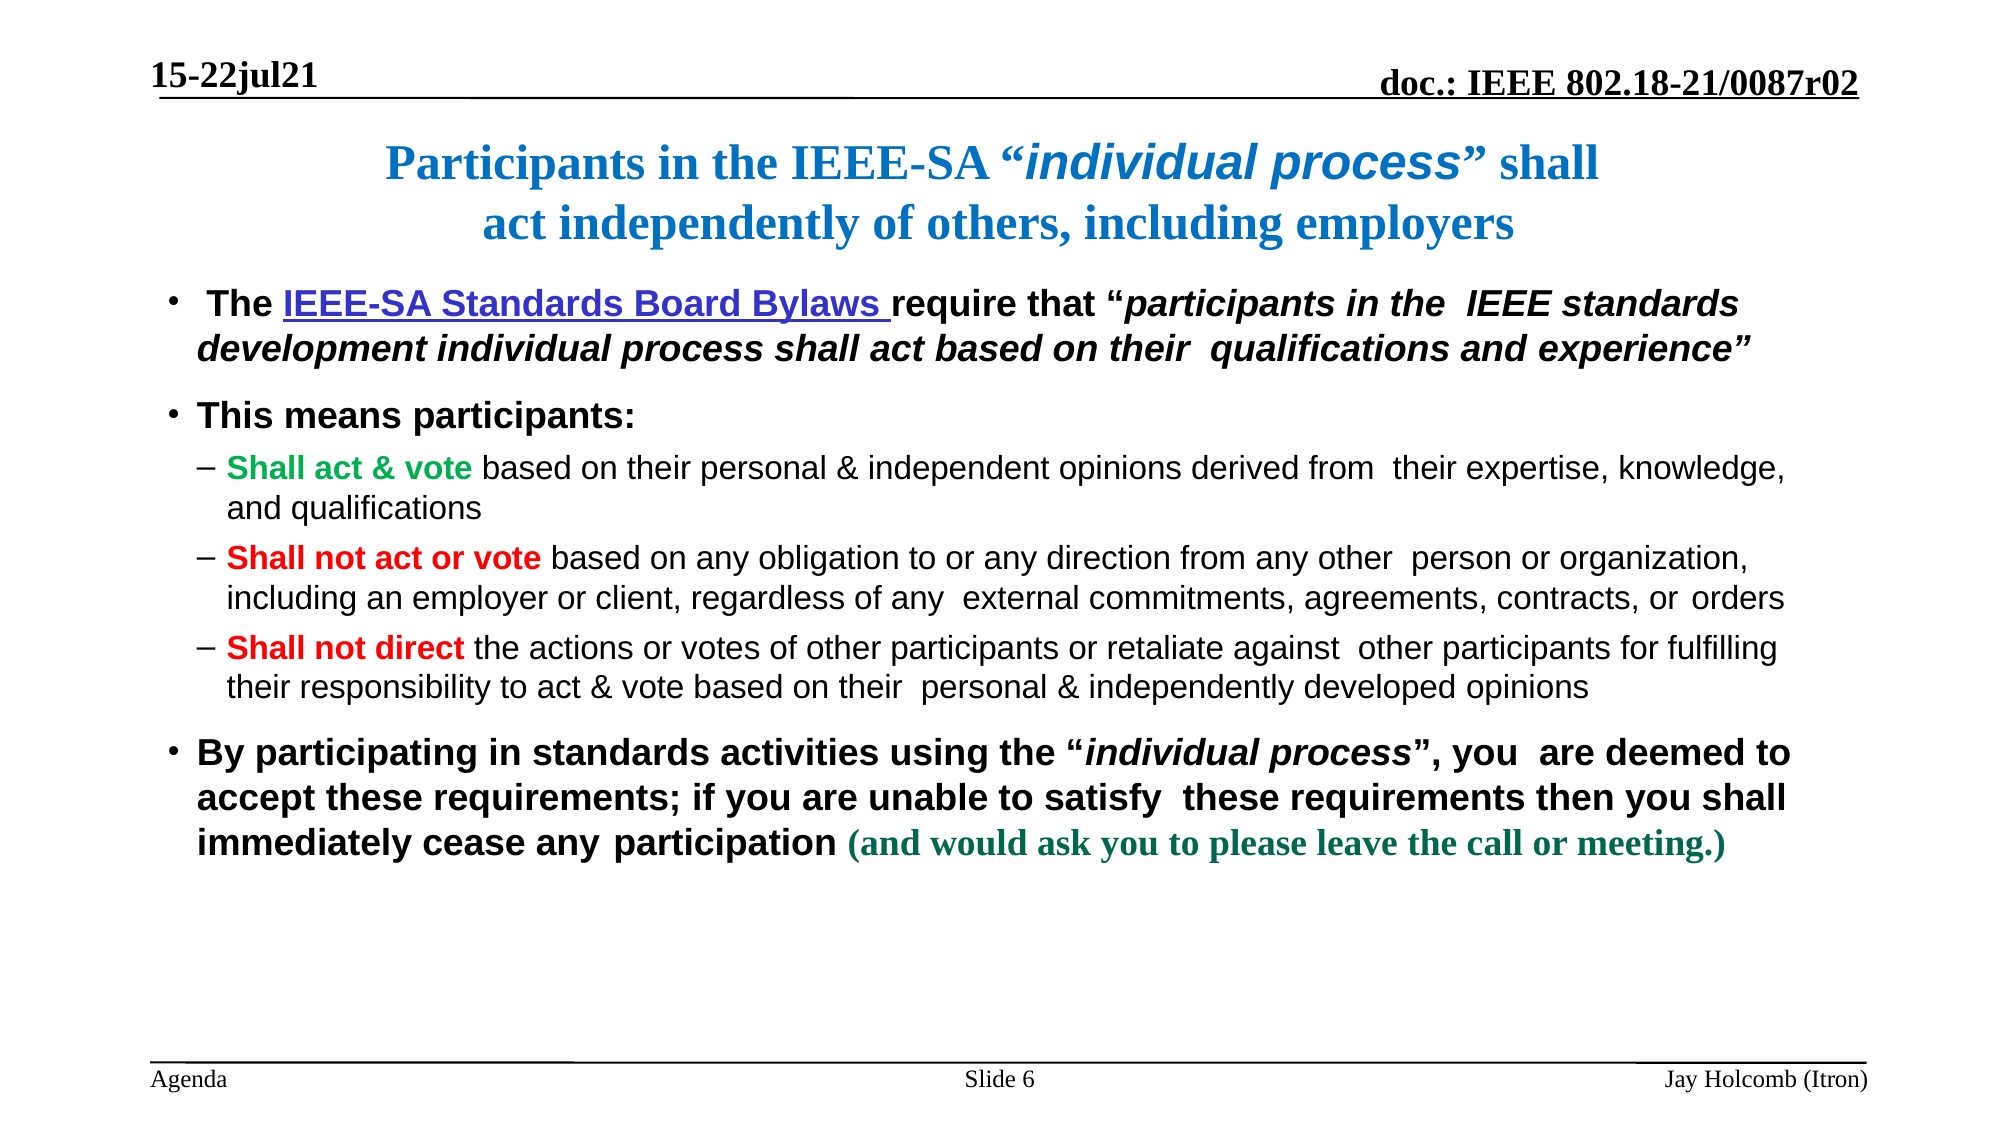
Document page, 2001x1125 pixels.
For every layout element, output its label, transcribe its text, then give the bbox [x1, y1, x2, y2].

footer Jay Holcomb (Itron) [1171, 1061, 1869, 1093]
slide_number Slide 6 [933, 1061, 1067, 1123]
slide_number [149, 49, 651, 95]
list The IEEE-SA Standards Board Bylaws require that “participants in the IEEE standards development individual process shall act based on their qualifications and experience” This means participants: Shall act & vote based on their personal & independent opinions derived from their expertise, knowledge, and qualifications Shall not act or vote based on any obligation to or any direction from any other person or organization, including an employer or client, regardless of any external commitments, agreements, contracts, or orders Shall not direct the actions or votes of other participants or retaliate against other participants for fulfilling their responsibility to act & vote based on their personal & independently developed opinions By participating in standards activities using the “individual process”, you are deemed to accept these requirements; if you are unable to satisfy these requirements then you shall immediately cease any participation (and would ask you to please leave the call or meeting.) [149, 270, 1869, 947]
title Participants in the IEEE-SA “individual process” shall act independently of others, including employers [360, 104, 1637, 270]
